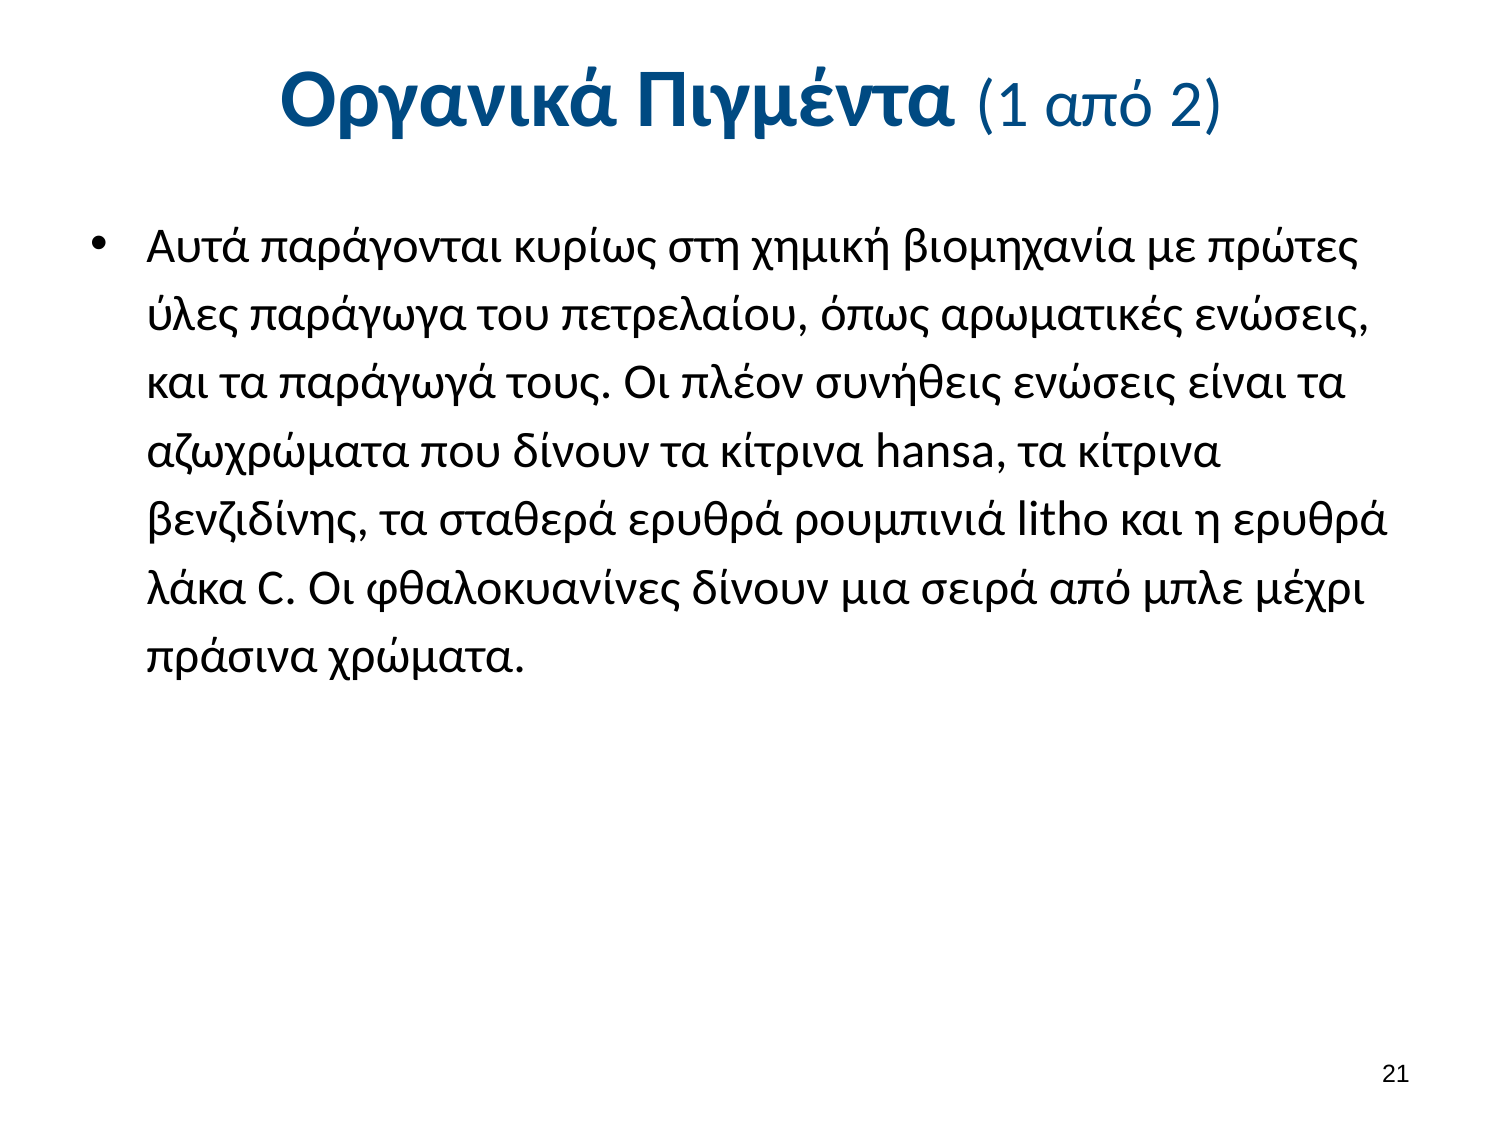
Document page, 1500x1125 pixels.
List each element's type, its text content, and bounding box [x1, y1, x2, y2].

list Αυτά παράγονται κυρίως στη χημική βιομηχανία με πρώτες ύλες παράγωγα του πετρελαίου, όπως αρωματικές ενώσεις, και τα παράγωγά τους. Οι πλέον συνήθεις ενώσεις είναι τα αζωχρώματα που δίνουν τα κίτρινα hansa, τα κίτρινα βενζιδίνης, τα σταθερά ερυθρά ρουμπινιά litho και η ερυθρά λάκα C. Οι φθαλοκυανίνες δίνουν μια σειρά από μπλε μέχρι πράσινα χρώματα. [75, 196, 1425, 1024]
slide_number 20 [1074, 1042, 1425, 1103]
title Οργανικά Πιγμέντα (1 από 2) [76, 19, 1427, 169]
